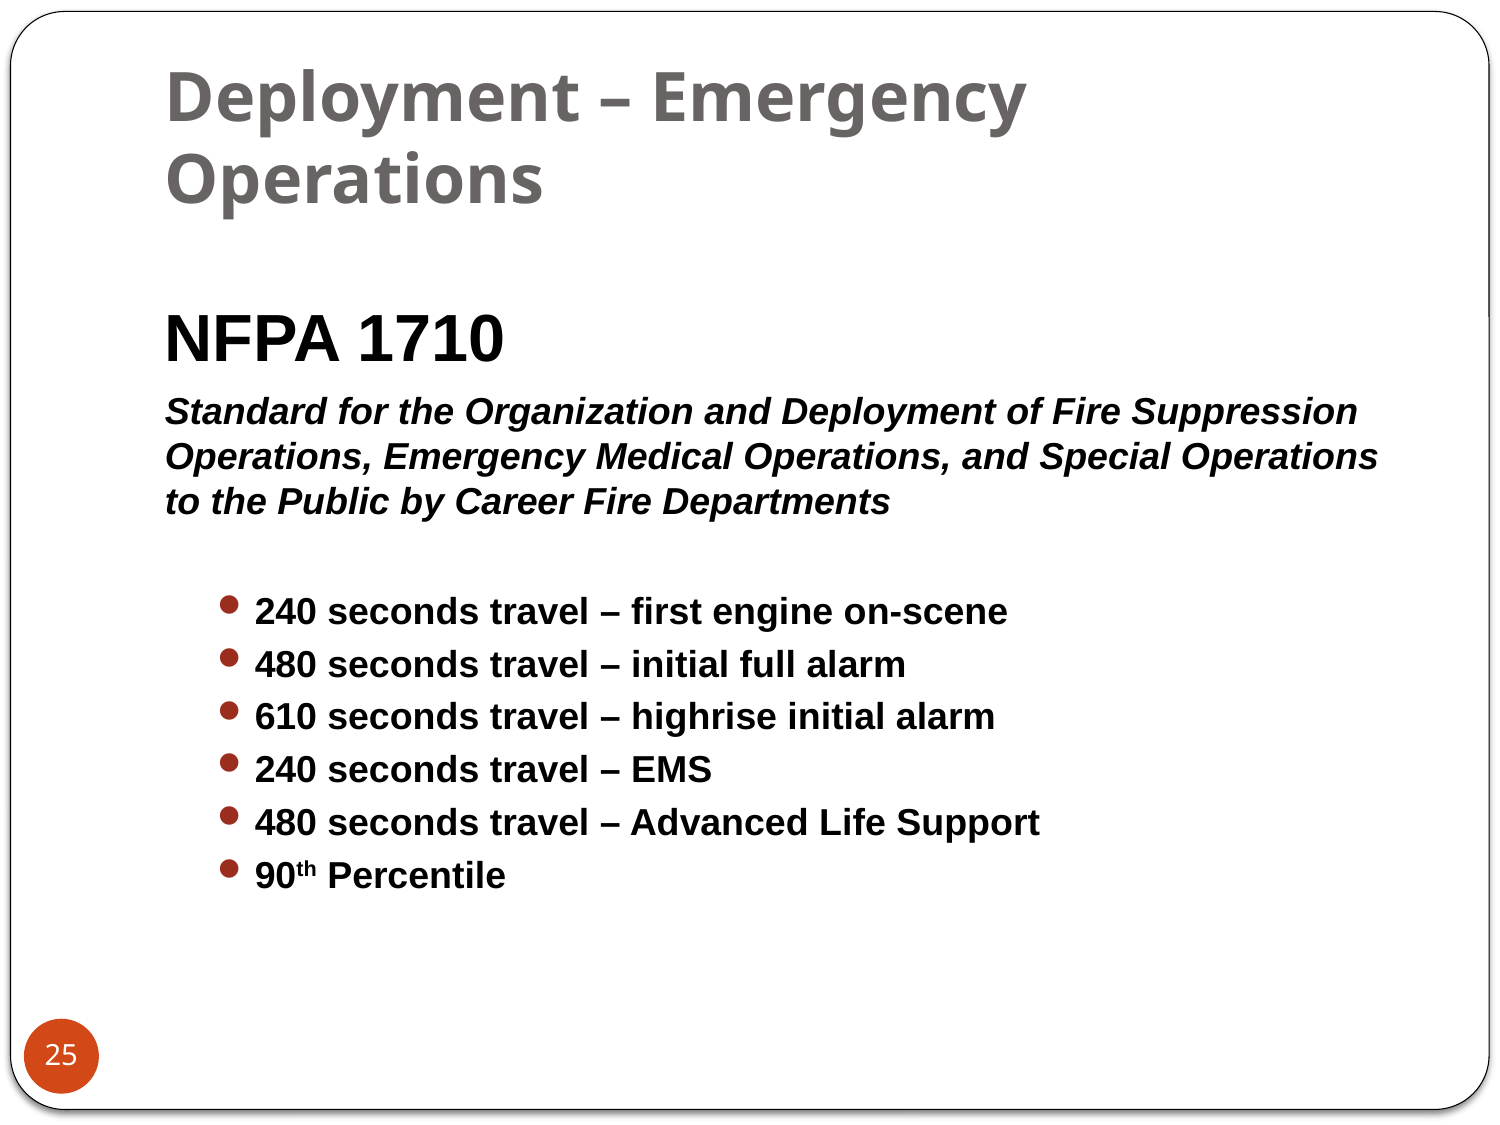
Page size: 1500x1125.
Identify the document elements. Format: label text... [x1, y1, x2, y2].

title Deployment – Emergency Operations [150, 45, 1425, 233]
slide_number 25 [23, 1018, 99, 1094]
list NFPA 1710 Standard for the Organization and Deployment of Fire Suppression Operations, Emergency Medical Operations, and Special Operations to the Public by Career Fire Departments 240 seconds travel – first engine on-scene 480 seconds travel – initial full alarm 610 seconds travel – highrise initial alarm 240 seconds travel – EMS 480 seconds travel – Advanced Life Support 90th Percentile [150, 287, 1425, 1038]
